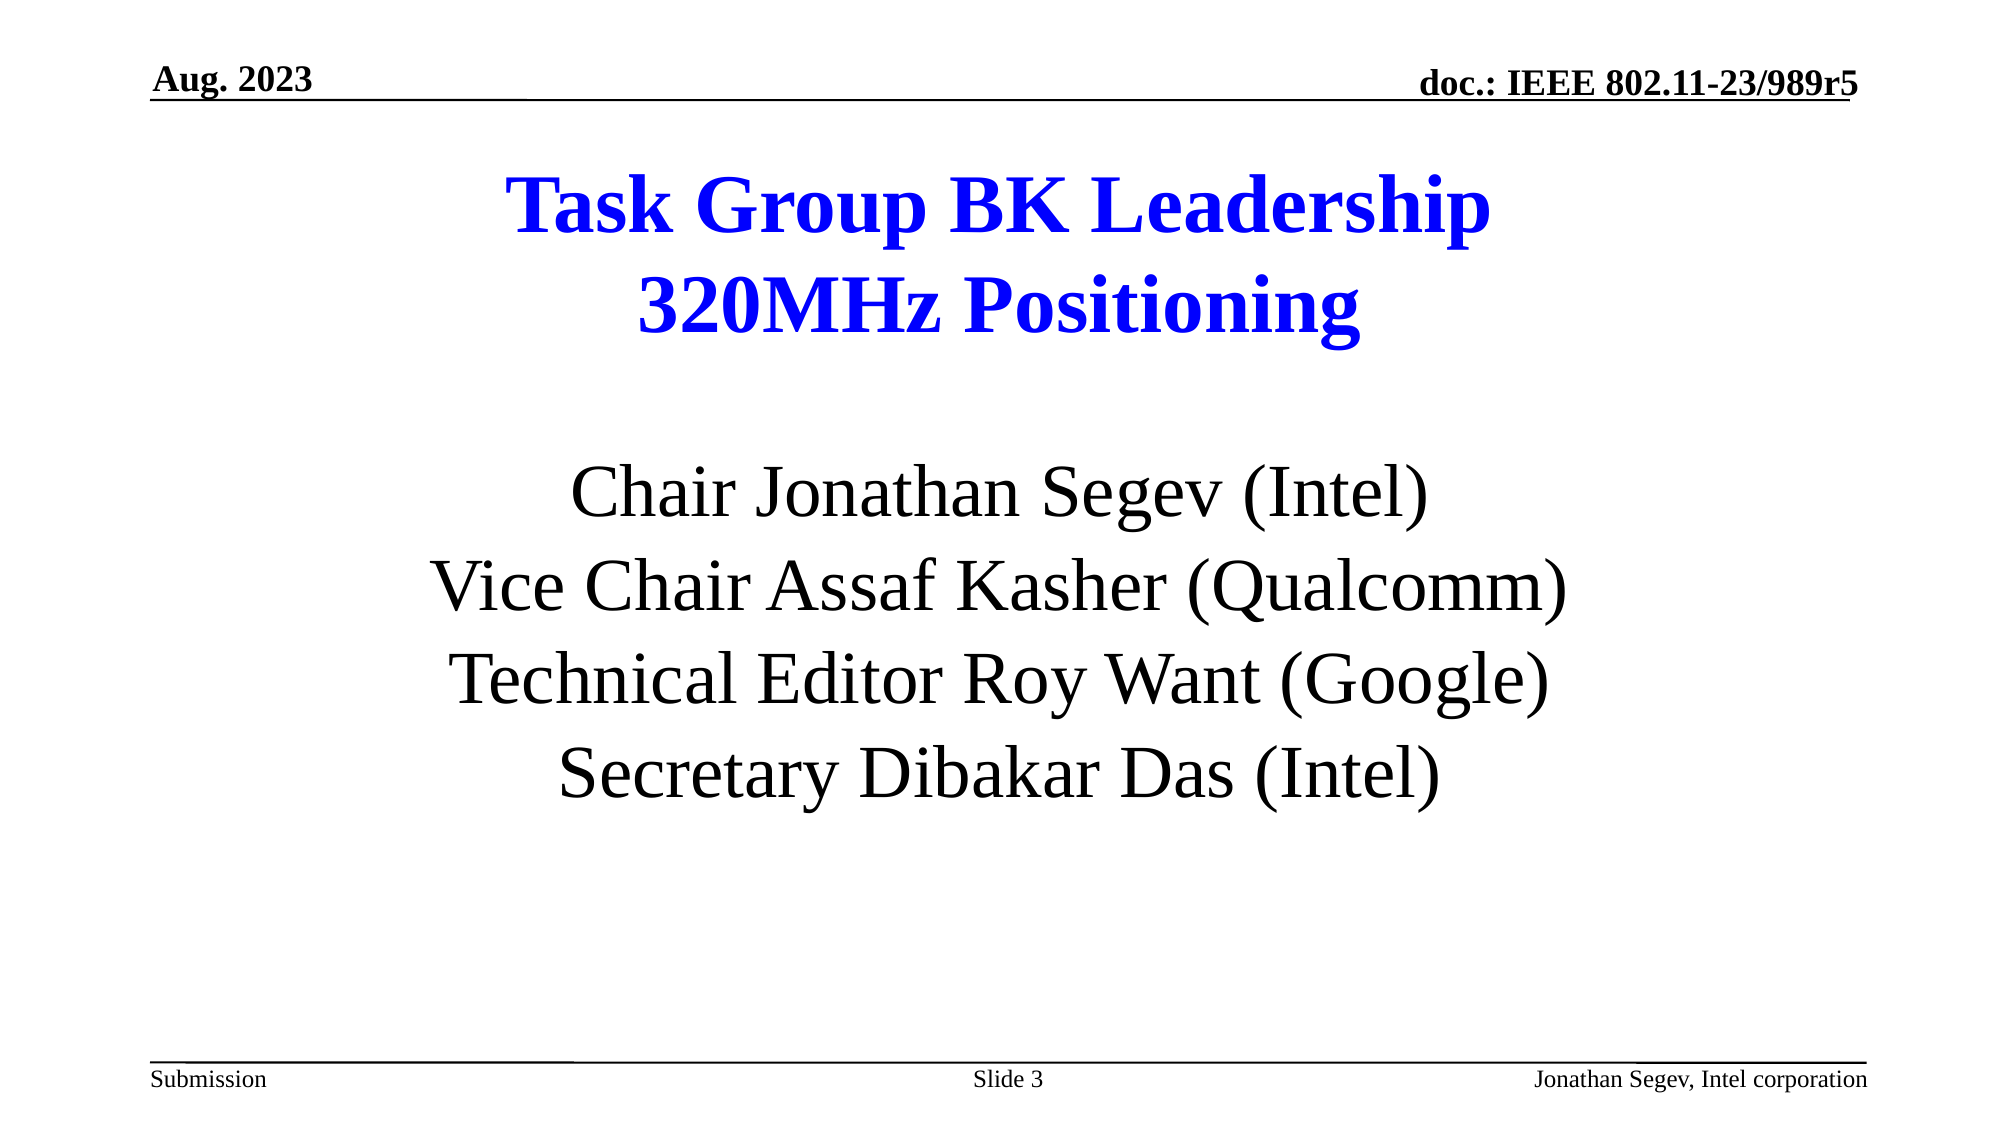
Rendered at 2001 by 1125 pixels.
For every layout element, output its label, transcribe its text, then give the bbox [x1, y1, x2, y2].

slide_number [152, 54, 563, 100]
slide_number Slide 3 [950, 1061, 1067, 1123]
footer Jonathan Segev, Intel corporation [1171, 1061, 1869, 1093]
list Chair Jonathan Segev (Intel) Vice Chair Assaf Kasher (Qualcomm) Technical Editor Roy Want (Google) Secretary Dibakar Das (Intel) [149, 444, 1850, 1000]
title Task Group BK Leadership 320MHz Positioning [149, 112, 1850, 386]
